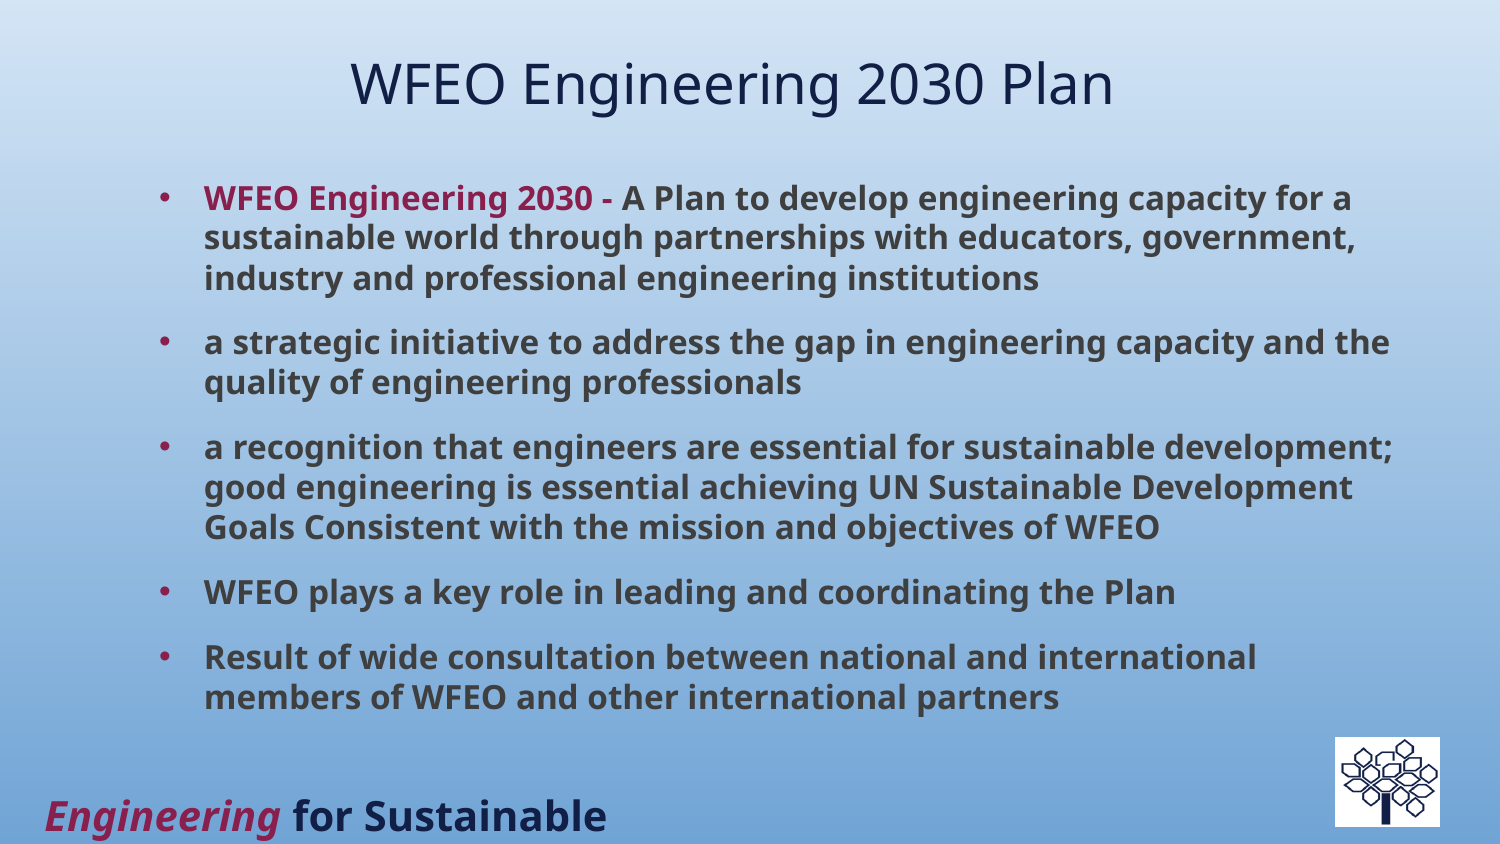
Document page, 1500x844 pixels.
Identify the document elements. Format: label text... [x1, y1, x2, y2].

picture [1334, 737, 1441, 827]
text_box WFEO Engineering 2030 Plan [141, 40, 1324, 124]
text_box WFEO Engineering 2030 - A Plan to develop engineering capacity for a sustainable world through partnerships with educators, government, industry and professional engineering institutions a strategic initiative to address the gap in engineering capacity and the quality of engineering professionals a recognition that engineers are essential for sustainable development; good engineering is essential achieving UN Sustainable Development Goals Consistent with the mission and objectives of WFEO WFEO plays a key role in leading and coordinating the Plan Result of wide consultation between national and international members of WFEO and other international partners [141, 169, 1412, 844]
